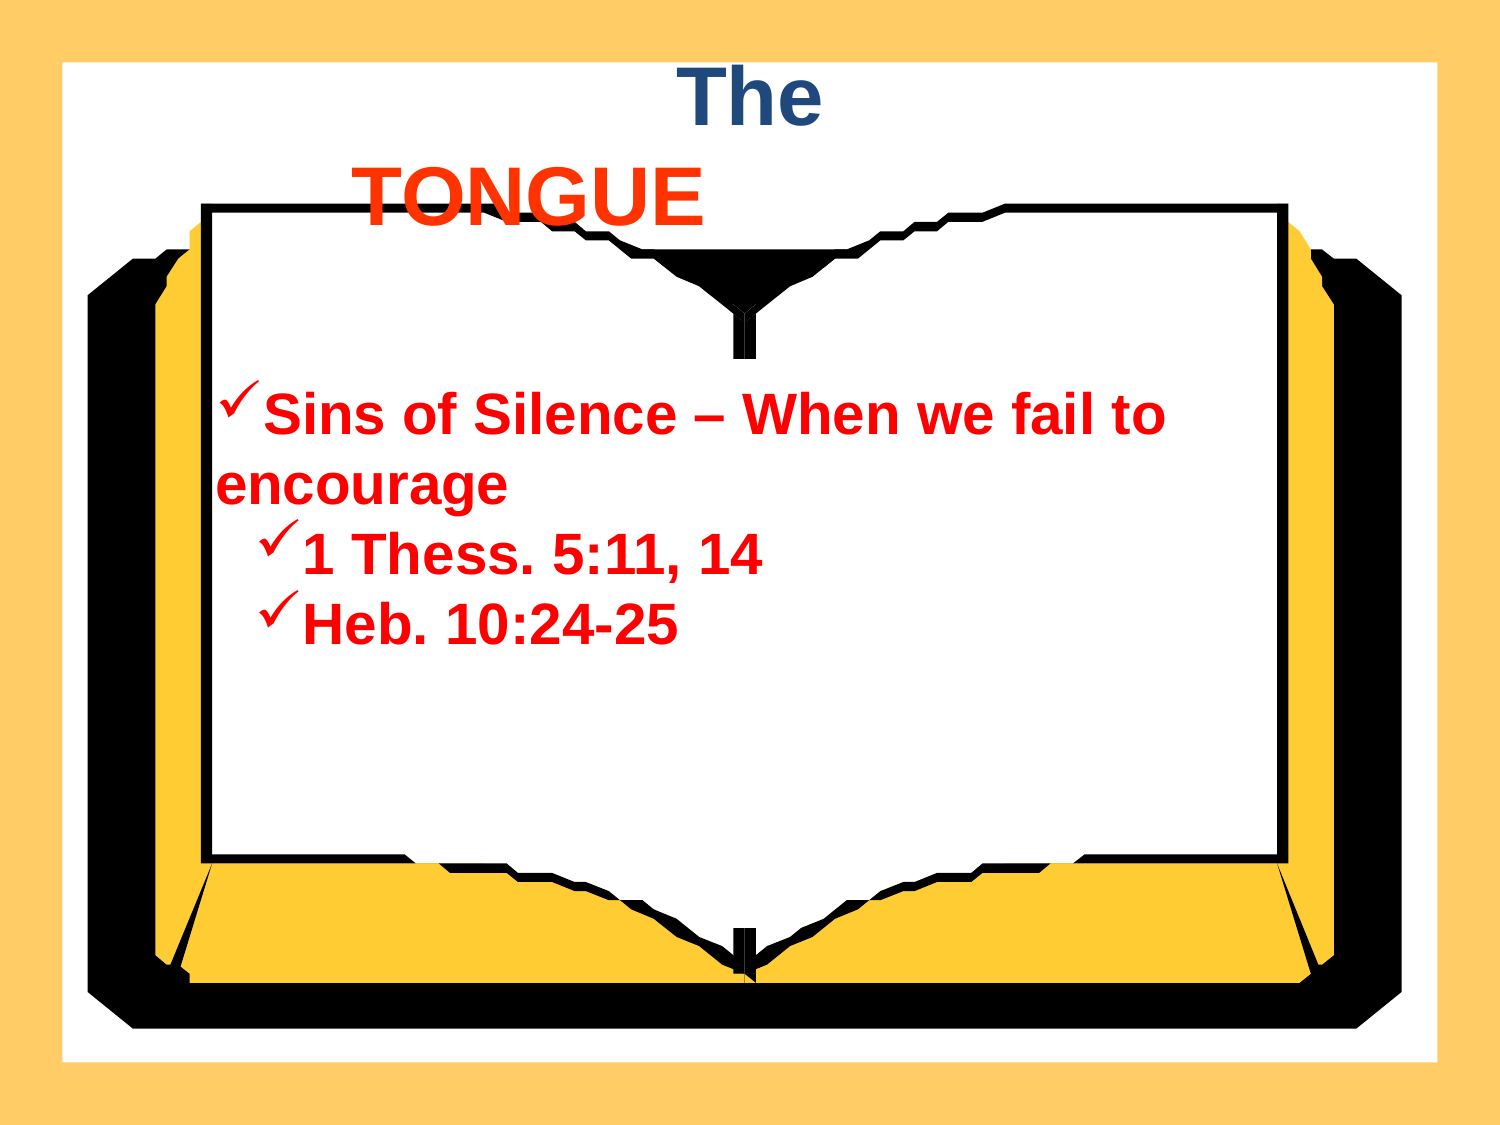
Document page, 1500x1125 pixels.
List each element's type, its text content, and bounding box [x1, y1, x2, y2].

text_box [1437, 63, 1500, 1062]
text_box [0, 1062, 1500, 1125]
text_box [0, 0, 1500, 63]
text_box The TONGUE [74, 112, 1425, 250]
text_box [87, 203, 1413, 1038]
text_box [0, 63, 63, 1062]
